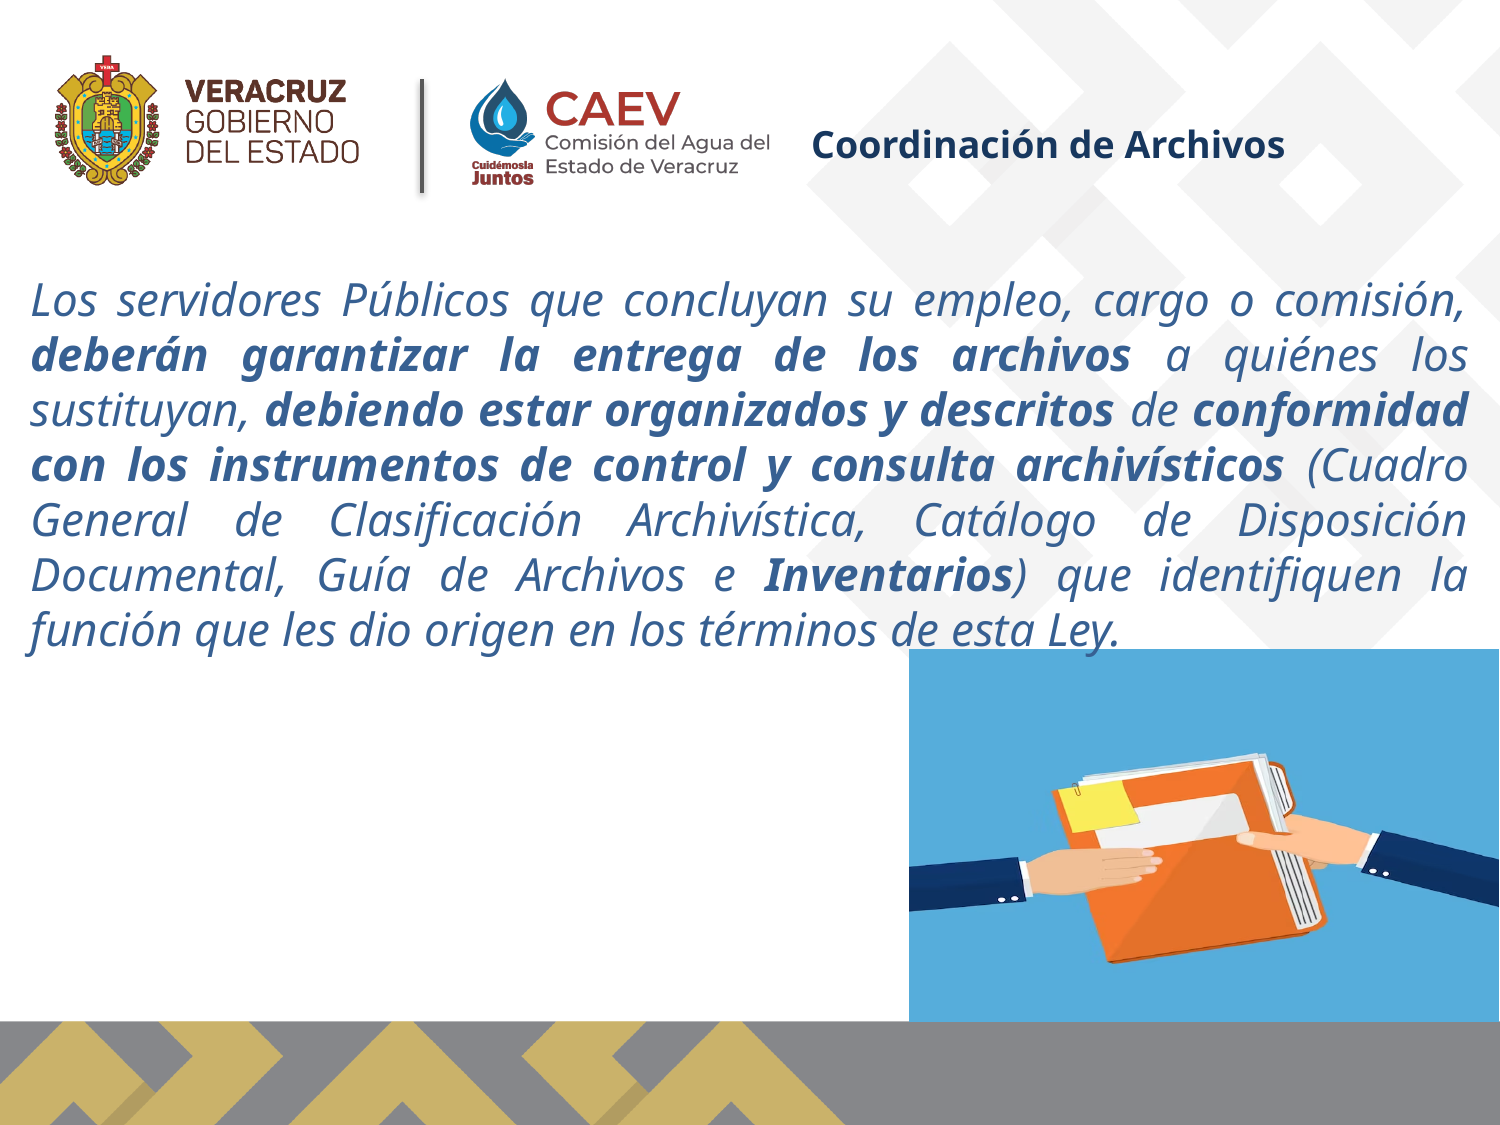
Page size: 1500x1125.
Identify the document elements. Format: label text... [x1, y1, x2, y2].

text_box Coordinación de Archivos [796, 113, 1301, 174]
picture [0, 0, 1500, 1125]
text_box Los servidores Públicos que concluyan su empleo, cargo o comisión, deberán garantizar la entrega de los archivos a quiénes los sustituyan, debiendo estar organizados y descritos de conformidad con los instrumentos de control y consulta archivísticos (Cuadro General de Clasificación Archivística, Catálogo de Disposición Documental, Guía de Archivos e Inventarios) que identifiquen la función que les dio origen en los términos de esta Ley. [16, 208, 1484, 663]
